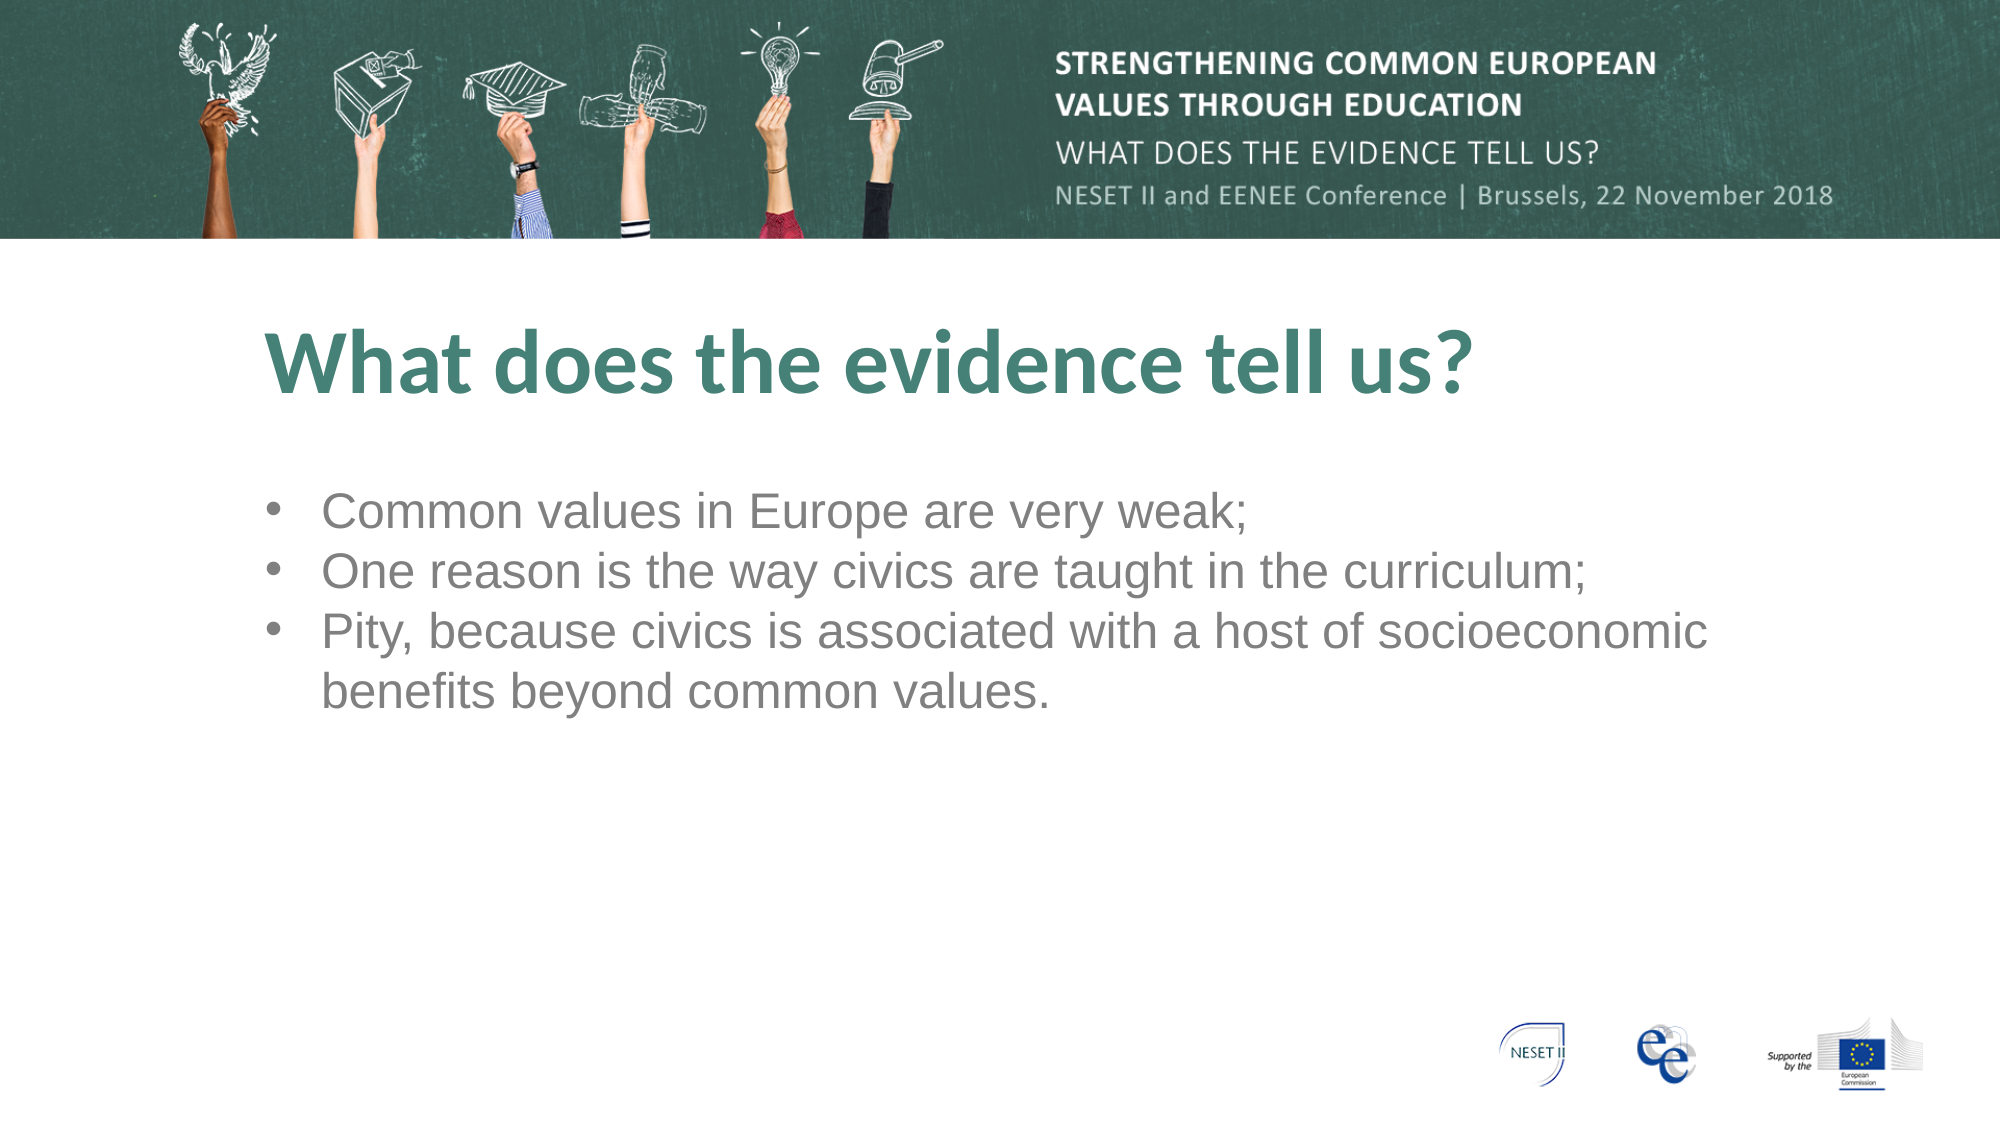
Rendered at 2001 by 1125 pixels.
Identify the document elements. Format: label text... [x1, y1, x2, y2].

picture [0, 0, 2000, 1125]
title What does the evidence tell us? [249, 240, 1958, 421]
subtitle Common values in Europe are very weak; One reason is the way civics are taught in the curriculum; Pity, because civics is associated with a host of socioeconomic benefits beyond common values. [249, 470, 1750, 956]
